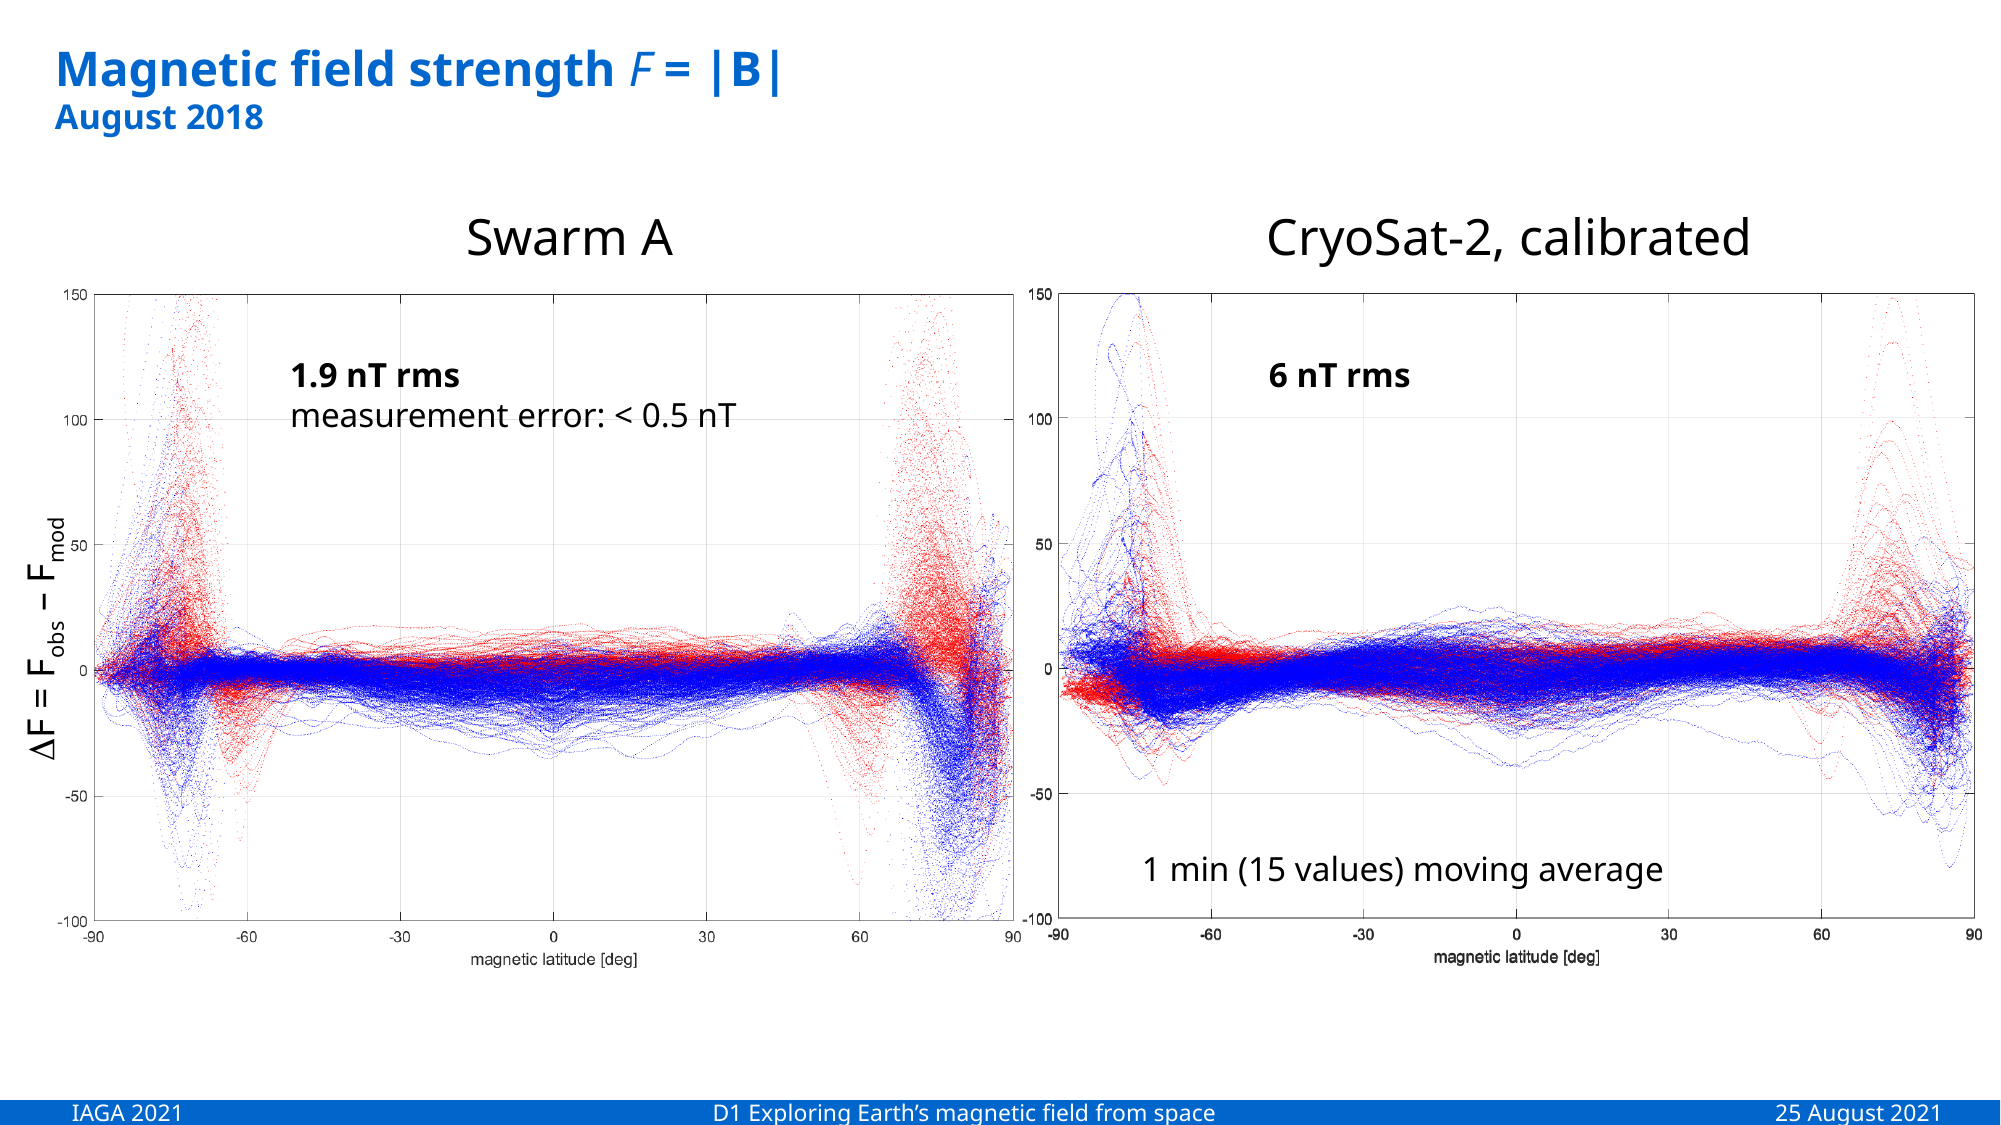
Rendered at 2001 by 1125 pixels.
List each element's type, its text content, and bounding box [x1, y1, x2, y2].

title Magnetic field strength F = |B| August 2018 [54, 30, 1946, 145]
text_box Swarm A [434, 198, 705, 274]
text_box DF = Fobs – Fmod [9, 440, 52, 838]
picture [57, 287, 1982, 969]
text_box CryoSat-2, calibrated [1252, 198, 1782, 274]
